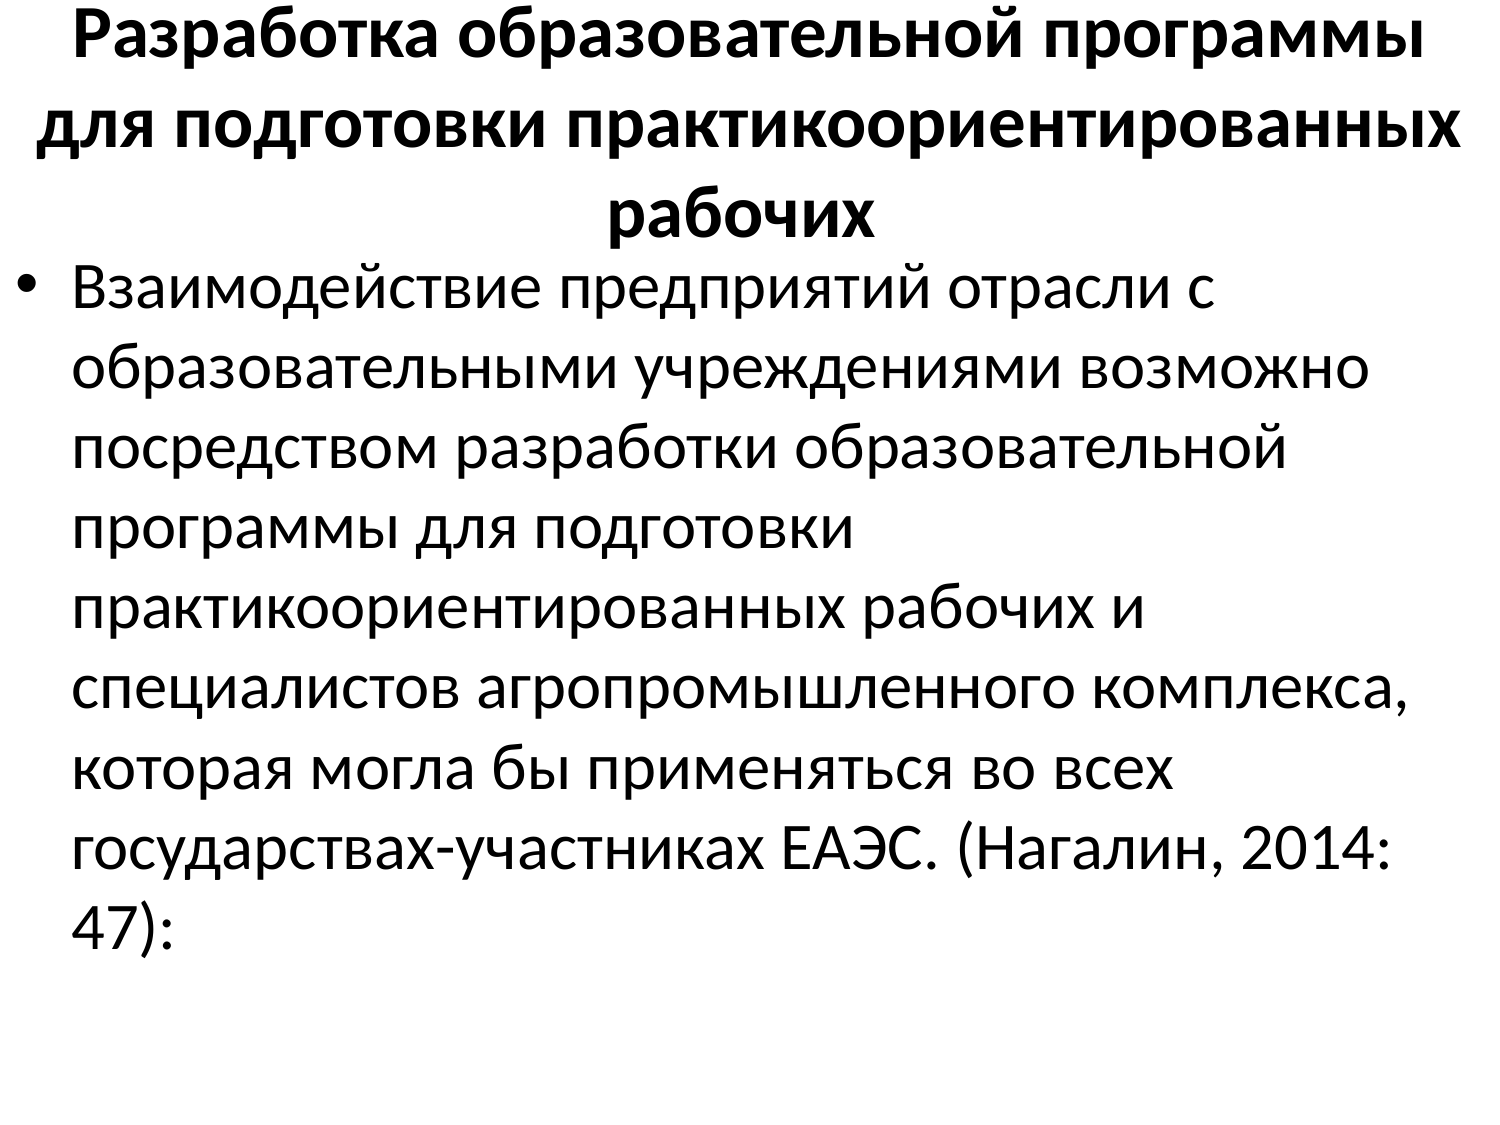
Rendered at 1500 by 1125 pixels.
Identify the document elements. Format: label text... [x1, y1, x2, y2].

title Разработка образовательной программы для подготовки практикоориентированных рабочих [0, 0, 1500, 234]
list Взаимодействие предприятий отрасли с образовательными учреждениями возможно посредством разработки образовательной программы для подготовки практикоориентированных рабочих и специалистов агропромышленного комплекса, которая могла бы применяться во всех государствах-участниках ЕАЭС. (Нагалин, 2014: 47): [0, 234, 1500, 1125]
